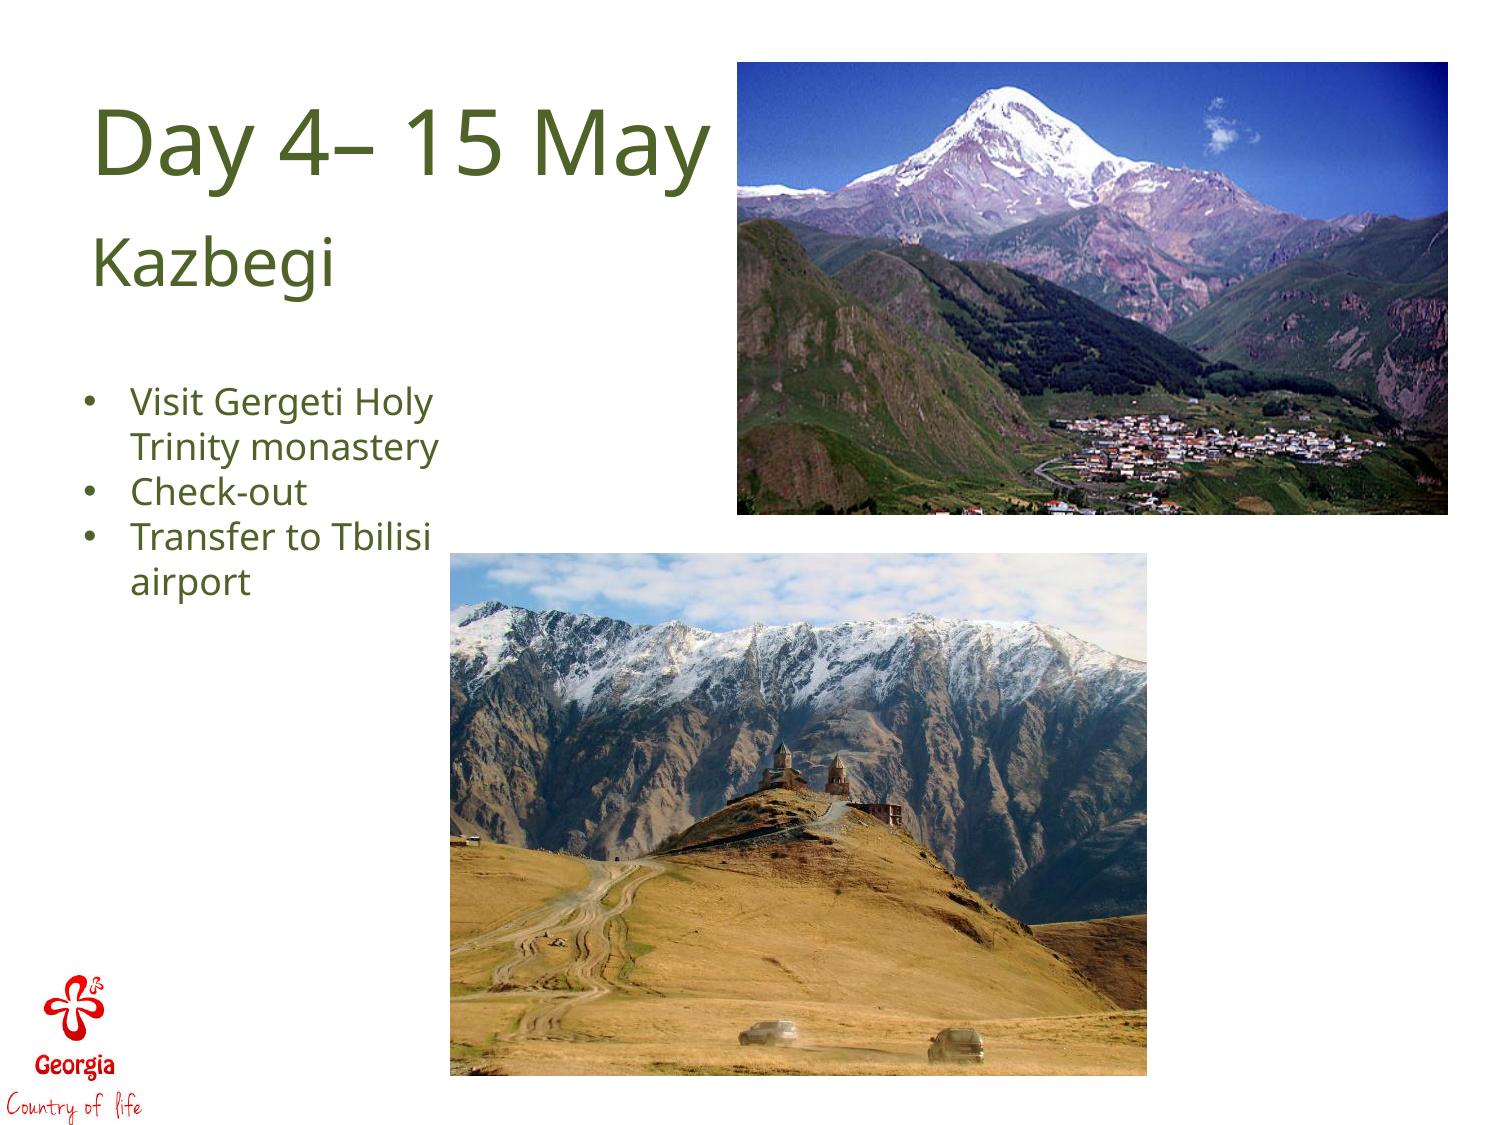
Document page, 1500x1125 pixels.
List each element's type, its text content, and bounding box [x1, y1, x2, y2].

text_box Visit Gergeti Holy Trinity monastery Check-out Transfer to Tbilisi airport [68, 370, 469, 611]
picture [449, 553, 1147, 1076]
picture [7, 975, 142, 1125]
title Day 4– 15 May [75, 45, 1425, 212]
picture [737, 62, 1449, 515]
list Kazbegi [75, 212, 732, 313]
